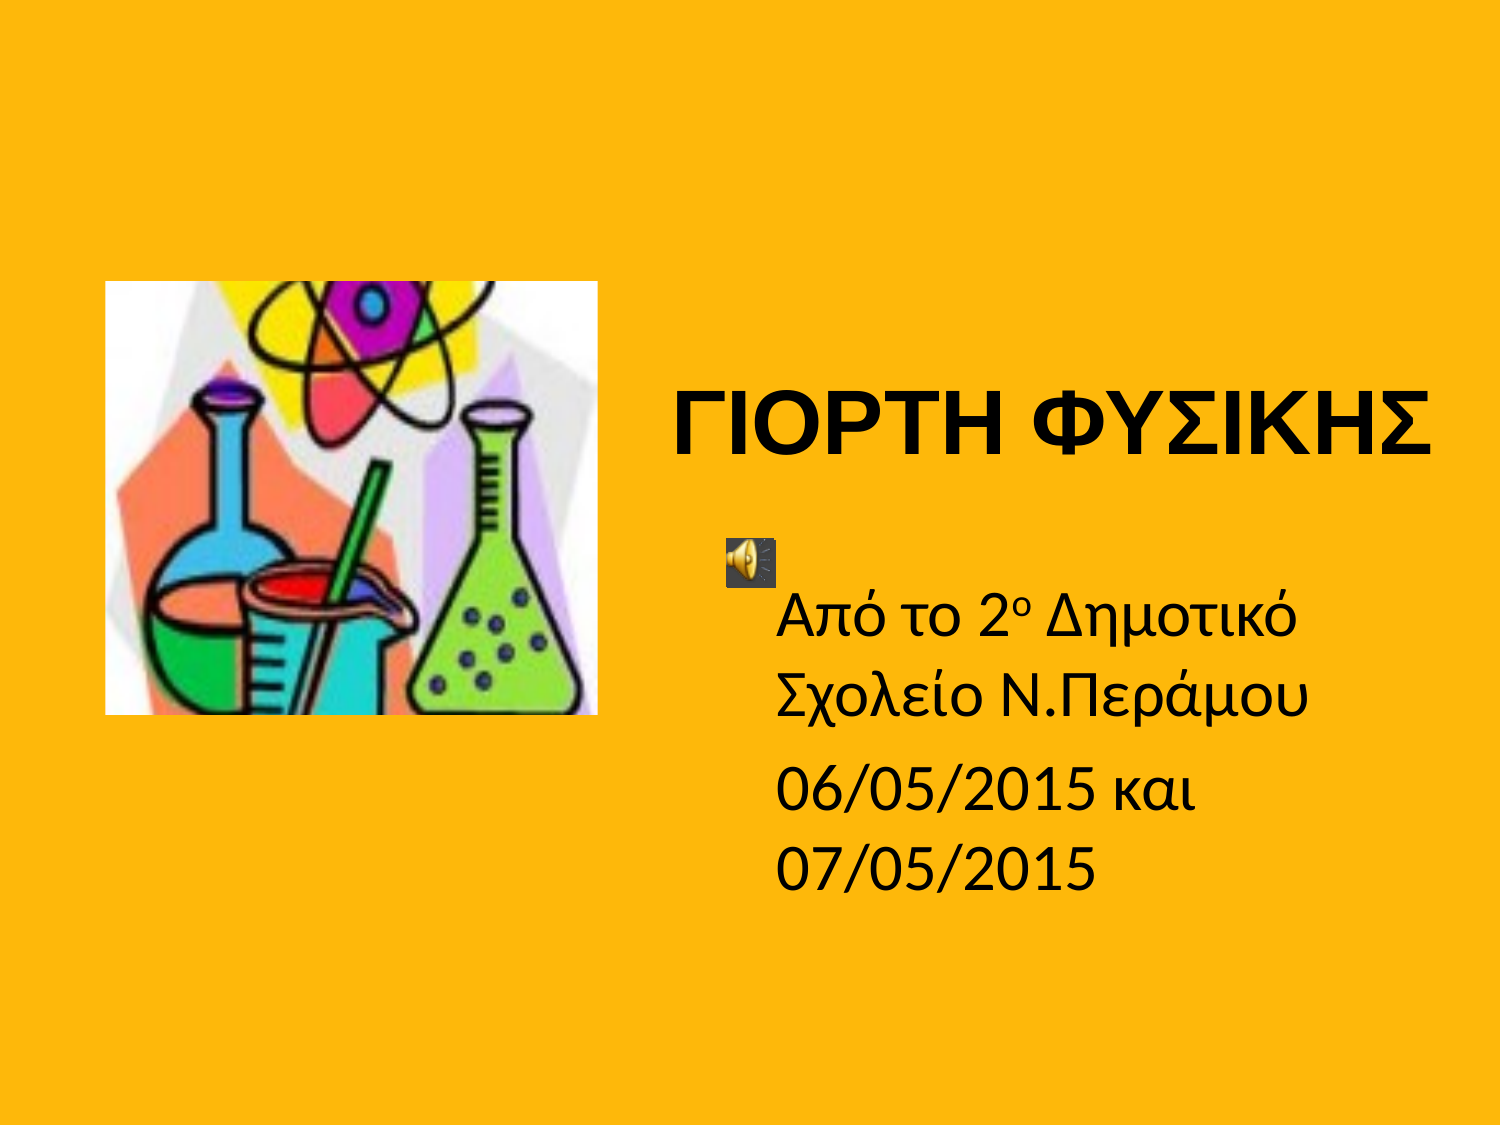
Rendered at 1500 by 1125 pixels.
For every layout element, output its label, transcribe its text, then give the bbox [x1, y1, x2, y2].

title ΓΙΟΡΤΗ ΦΥΣΙΚΗΣ [656, 58, 1477, 481]
picture [105, 280, 598, 715]
picture [724, 537, 777, 590]
list Από το 2ο Δημοτικό Σχολείο Ν.Περάμου 06/05/2015 και 07/05/2015 [761, 562, 1442, 1020]
